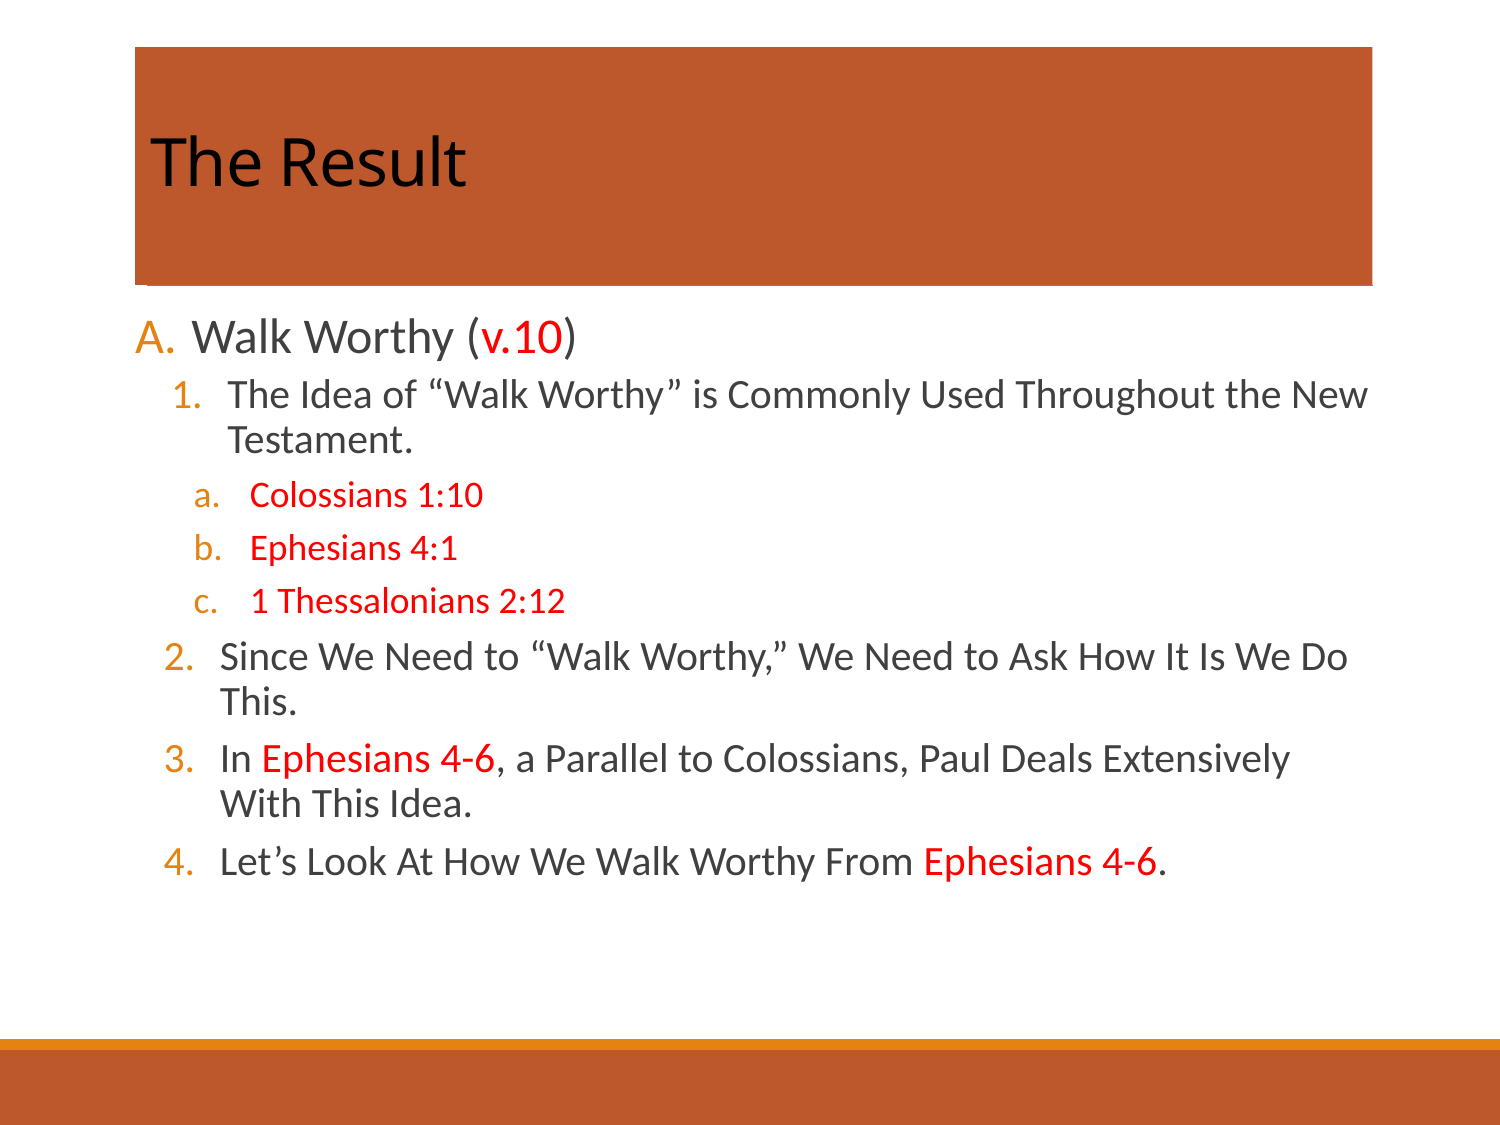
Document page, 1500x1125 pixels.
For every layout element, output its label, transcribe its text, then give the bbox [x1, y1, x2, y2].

list Walk Worthy (v.10) The Idea of “Walk Worthy” is Commonly Used Throughout the New Testament. Colossians 1:10 Ephesians 4:1 1 Thessalonians 2:12 Since We Need to “Walk Worthy,” We Need to Ask How It Is We Do This. In Ephesians 4-6, a Parallel to Colossians, Paul Deals Extensively With This Idea. Let’s Look At How We Walk Worthy From Ephesians 4-6. [135, 302, 1373, 963]
title The Result [135, 47, 1373, 285]
